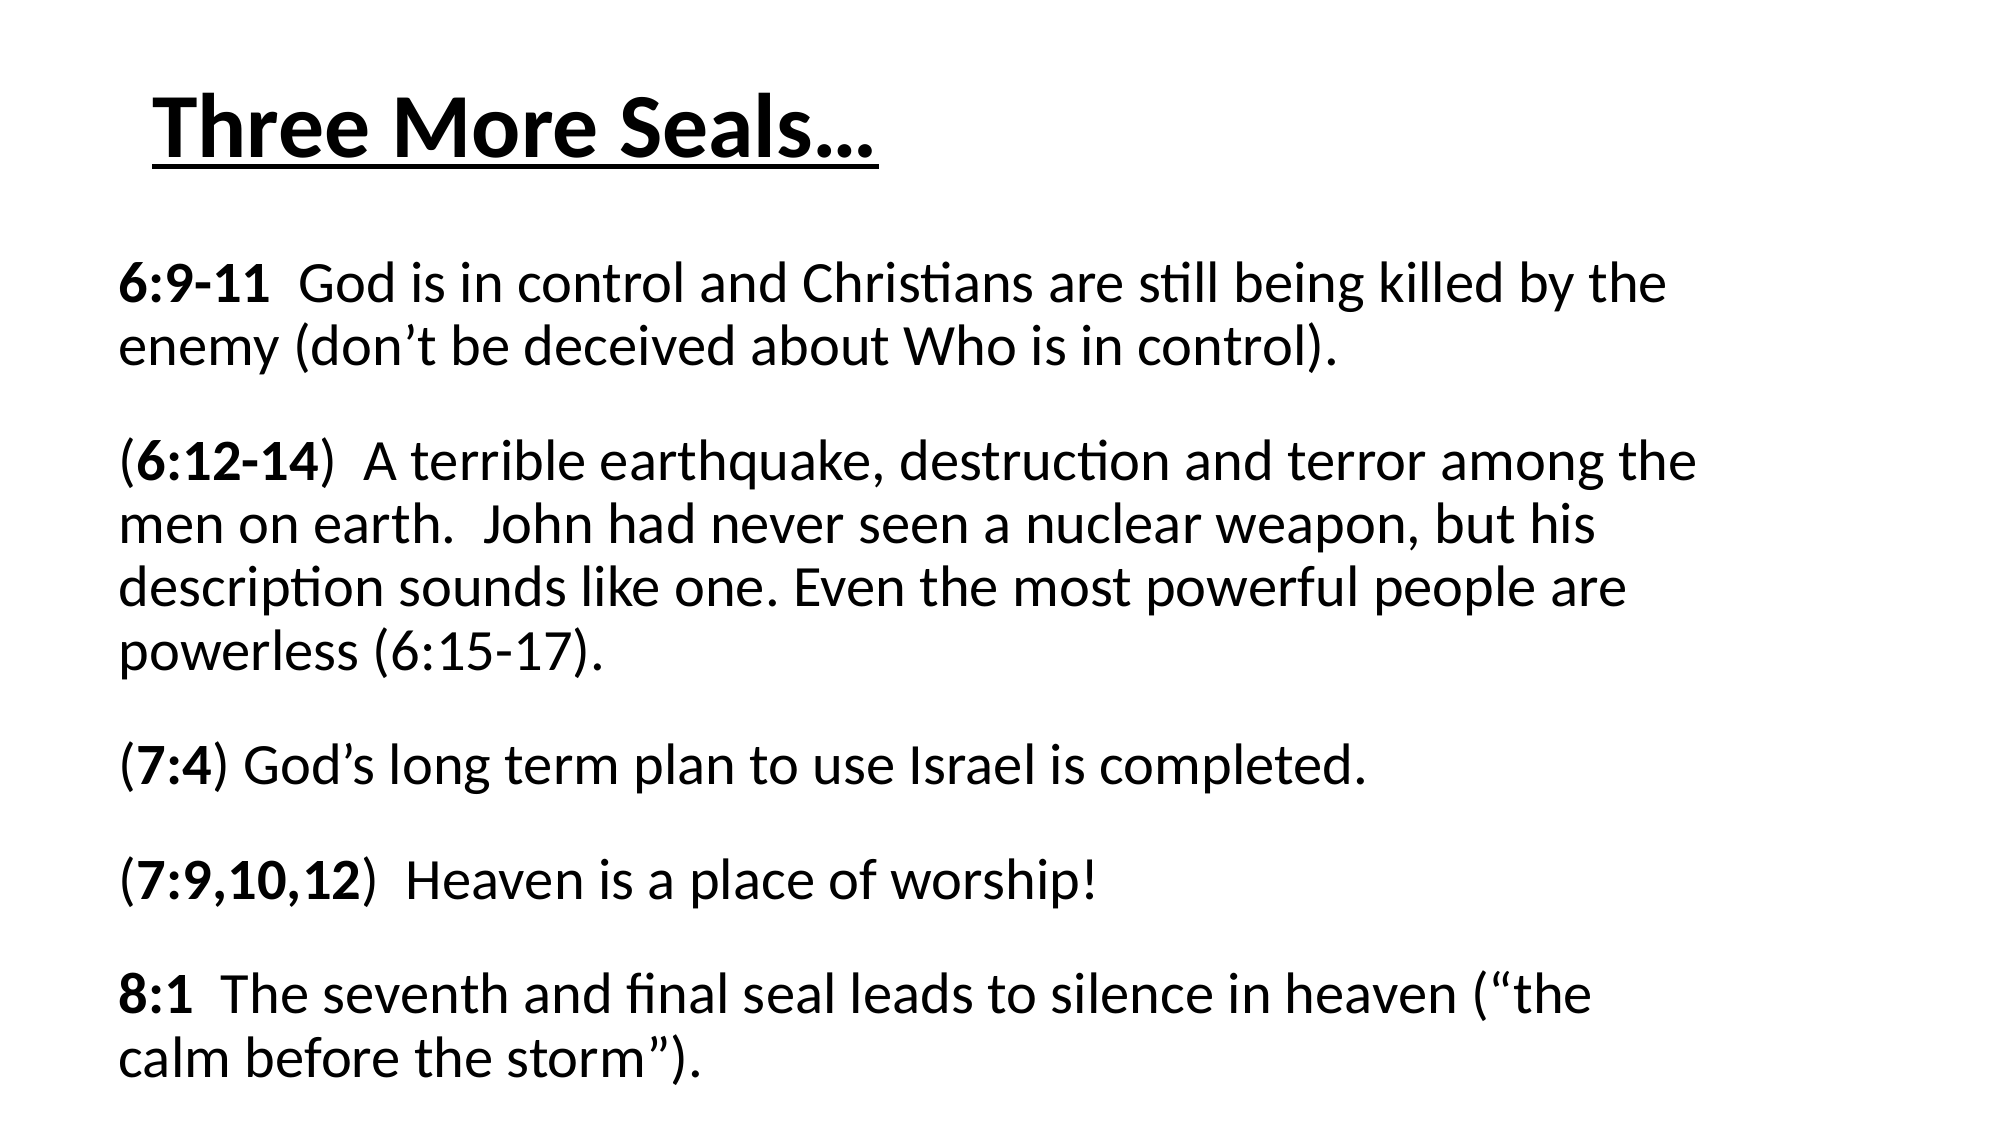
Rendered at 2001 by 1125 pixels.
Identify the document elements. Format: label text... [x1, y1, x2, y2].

title Three More Seals… [137, 34, 1863, 222]
list 6:9-11 God is in control and Christians are still being killed by the enemy (don’t be deceived about Who is in control). (6:12-14) A terrible earthquake, destruction and terror among the men on earth. John had never seen a nuclear weapon, but his description sounds like one. Even the most powerful people are powerless (6:15-17). (7:4) God’s long term plan to use Israel is completed. (7:9,10,12) Heaven is a place of worship! 8:1 The seventh and final seal leads to silence in heaven (“the calm before the storm”). [103, 244, 1720, 1100]
